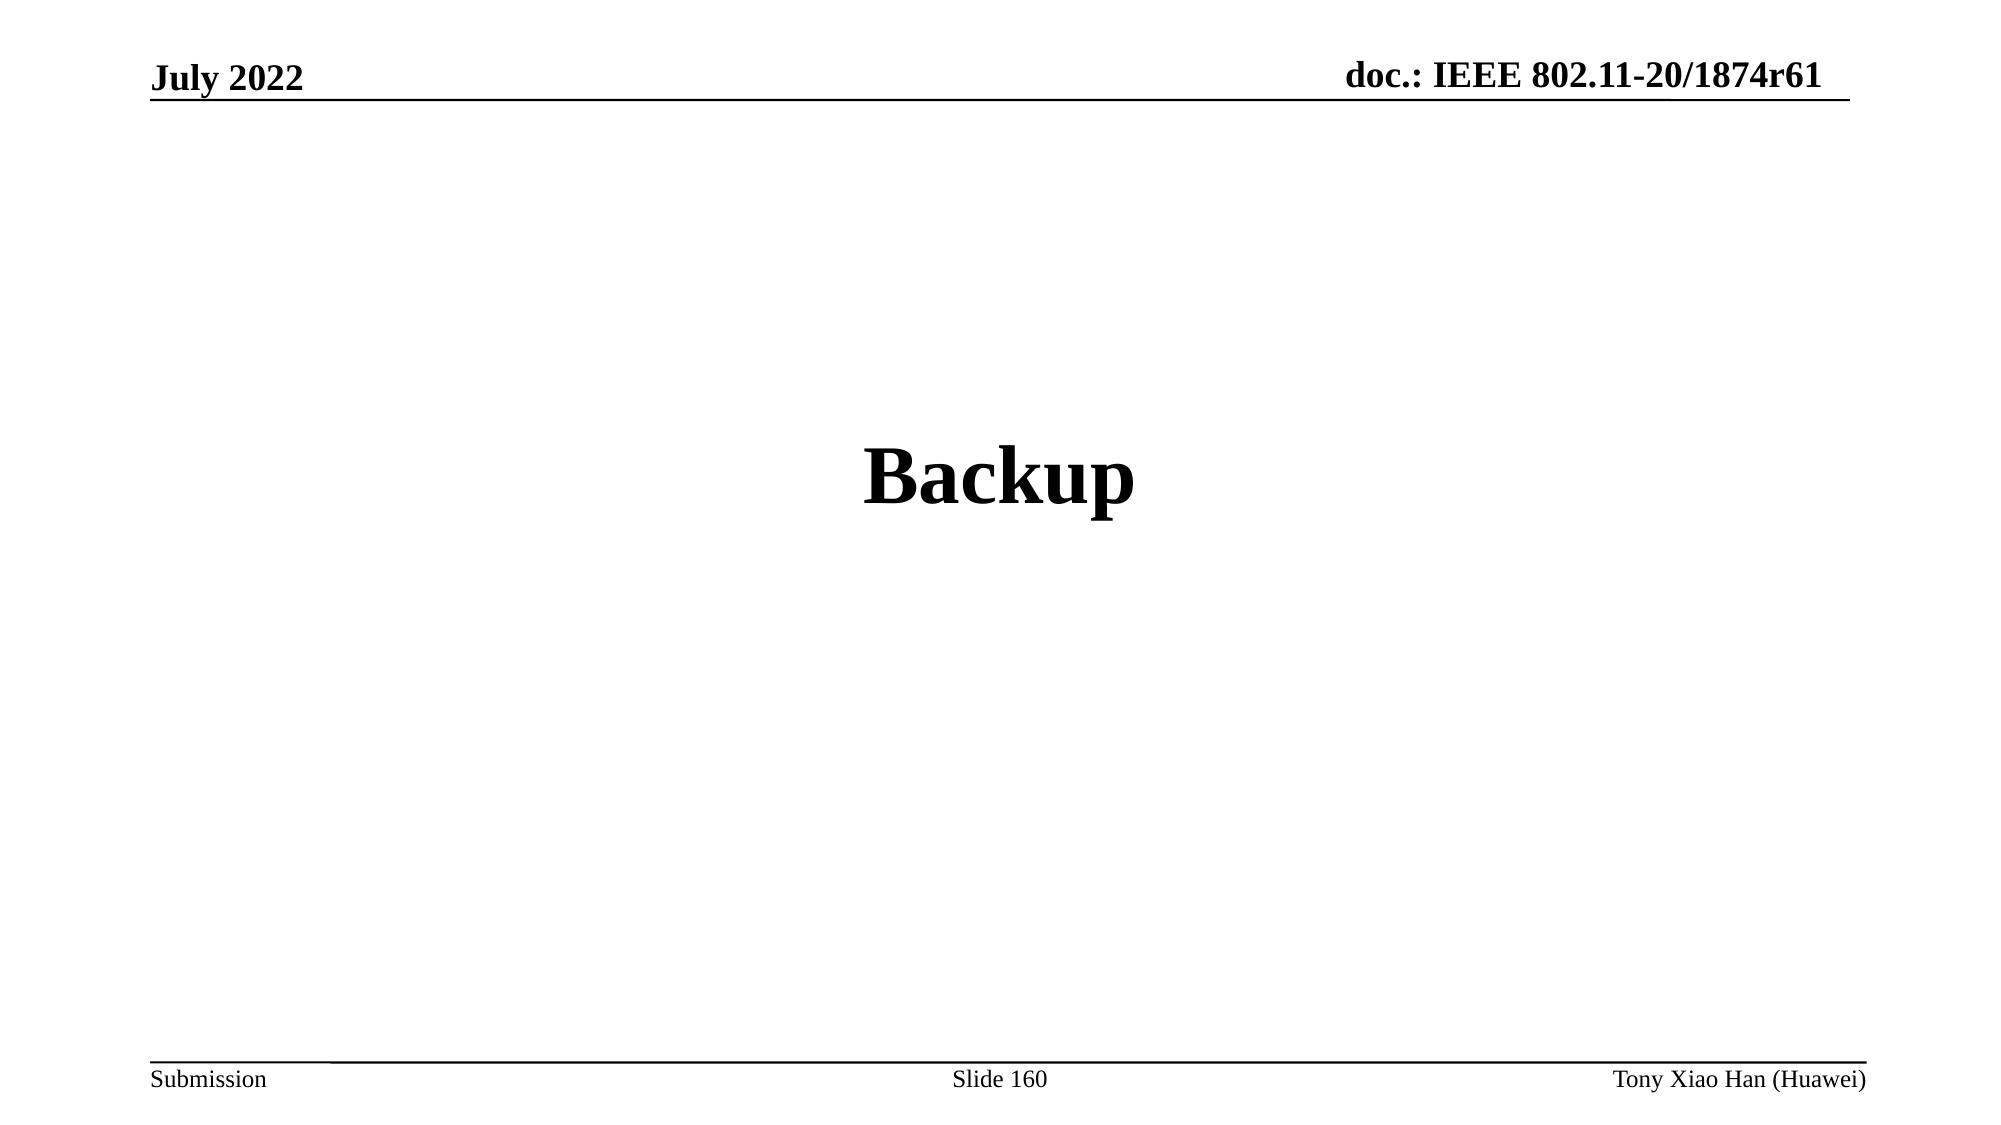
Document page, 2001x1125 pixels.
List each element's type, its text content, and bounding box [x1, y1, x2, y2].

text_box Backup [331, 412, 1669, 950]
